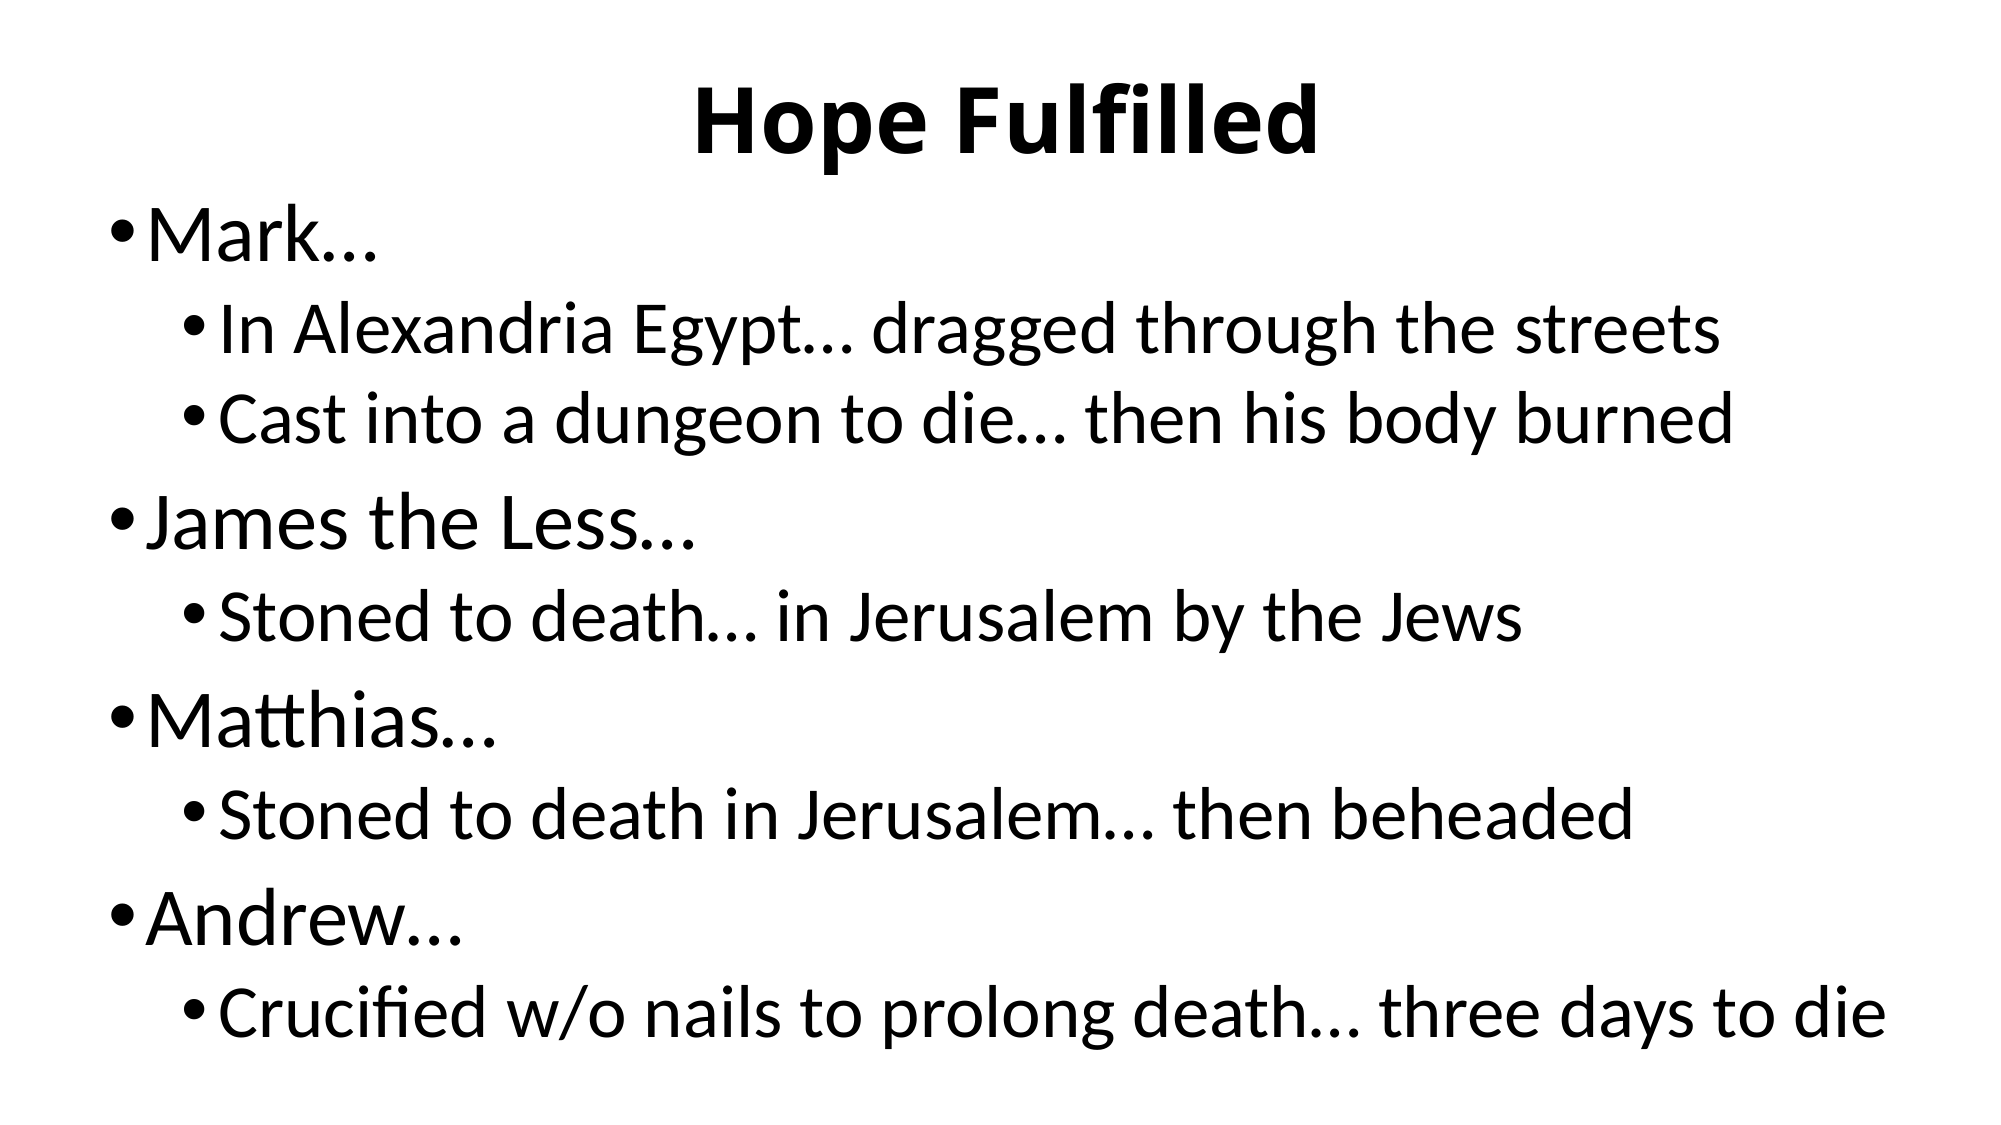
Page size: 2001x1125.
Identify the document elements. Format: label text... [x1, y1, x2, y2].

list Mark… In Alexandria Egypt… dragged through the streets Cast into a dungeon to die… then his body burned James the Less… Stoned to death… in Jerusalem by the Jews Matthias… Stoned to death in Jerusalem… then beheaded Andrew… Crucified w/o nails to prolong death… three days to die [93, 182, 1920, 1125]
title Hope Fulfilled [93, 41, 1920, 182]
